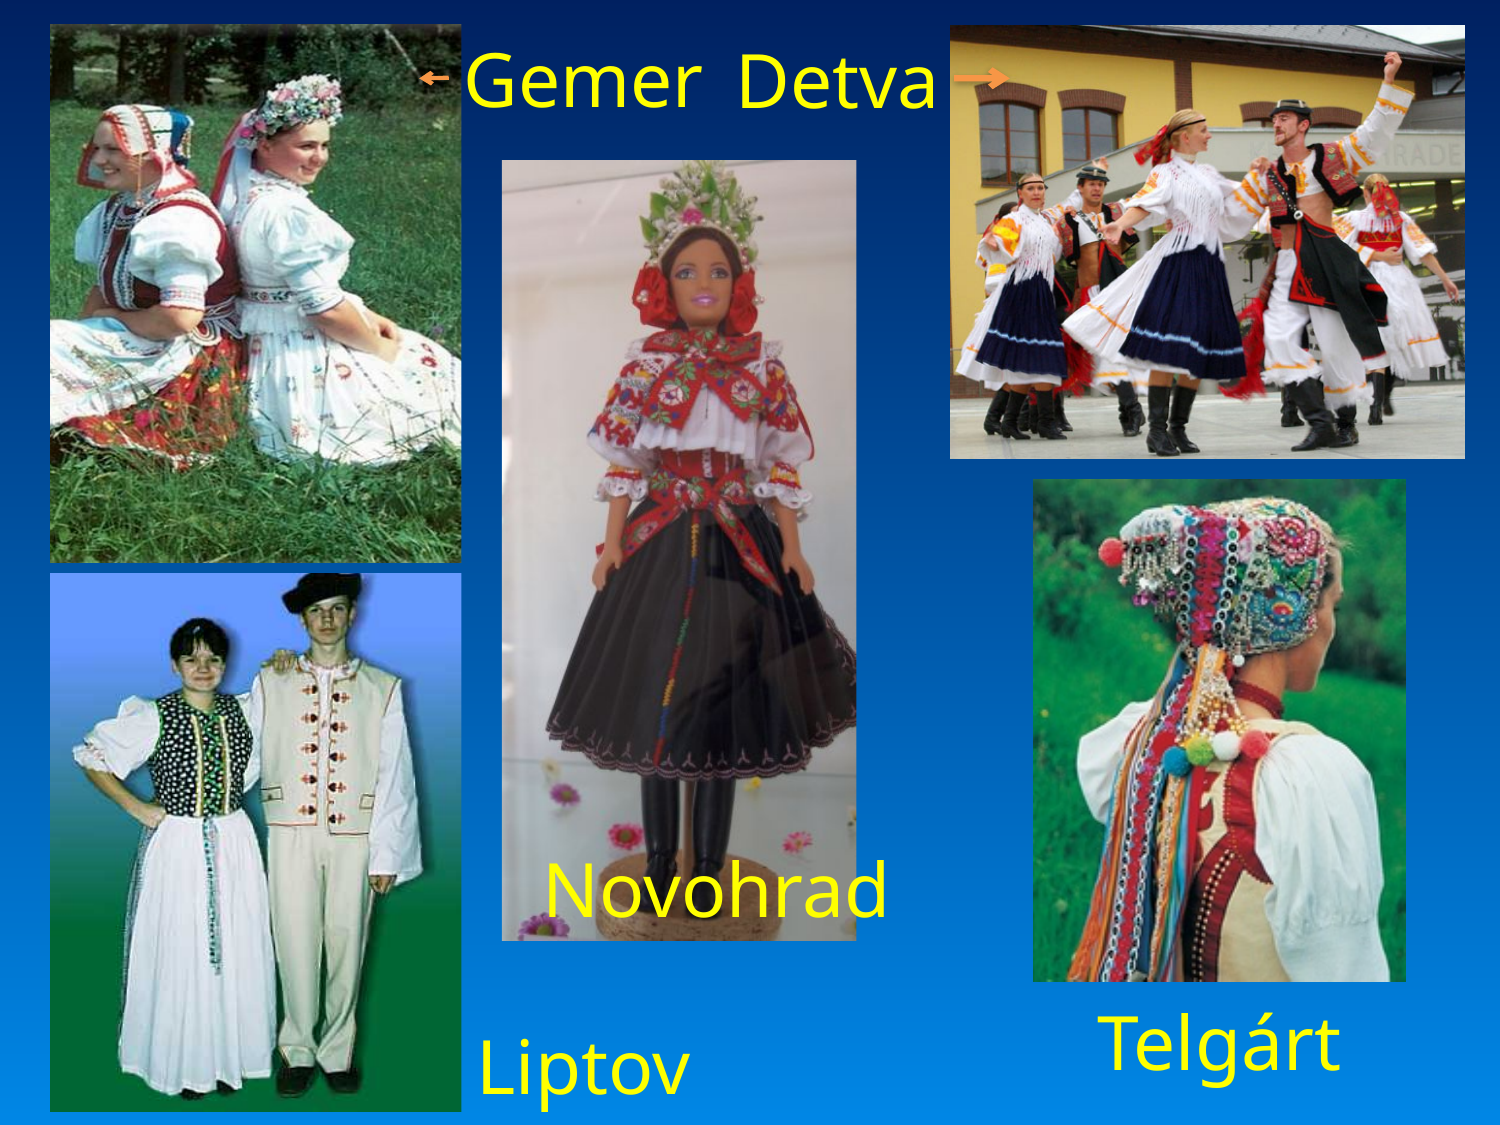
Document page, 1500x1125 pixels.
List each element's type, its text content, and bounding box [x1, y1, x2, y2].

text_box Telgárt [1082, 990, 1357, 1093]
picture [1033, 479, 1406, 982]
picture [49, 573, 462, 1112]
text_box Detva [720, 25, 947, 131]
text_box Liptov [463, 1012, 706, 1118]
picture [501, 160, 857, 942]
text_box Gemer [463, 25, 719, 131]
text_box Novohrad [861, 835, 906, 940]
picture [49, 24, 462, 563]
picture [949, 25, 1465, 460]
